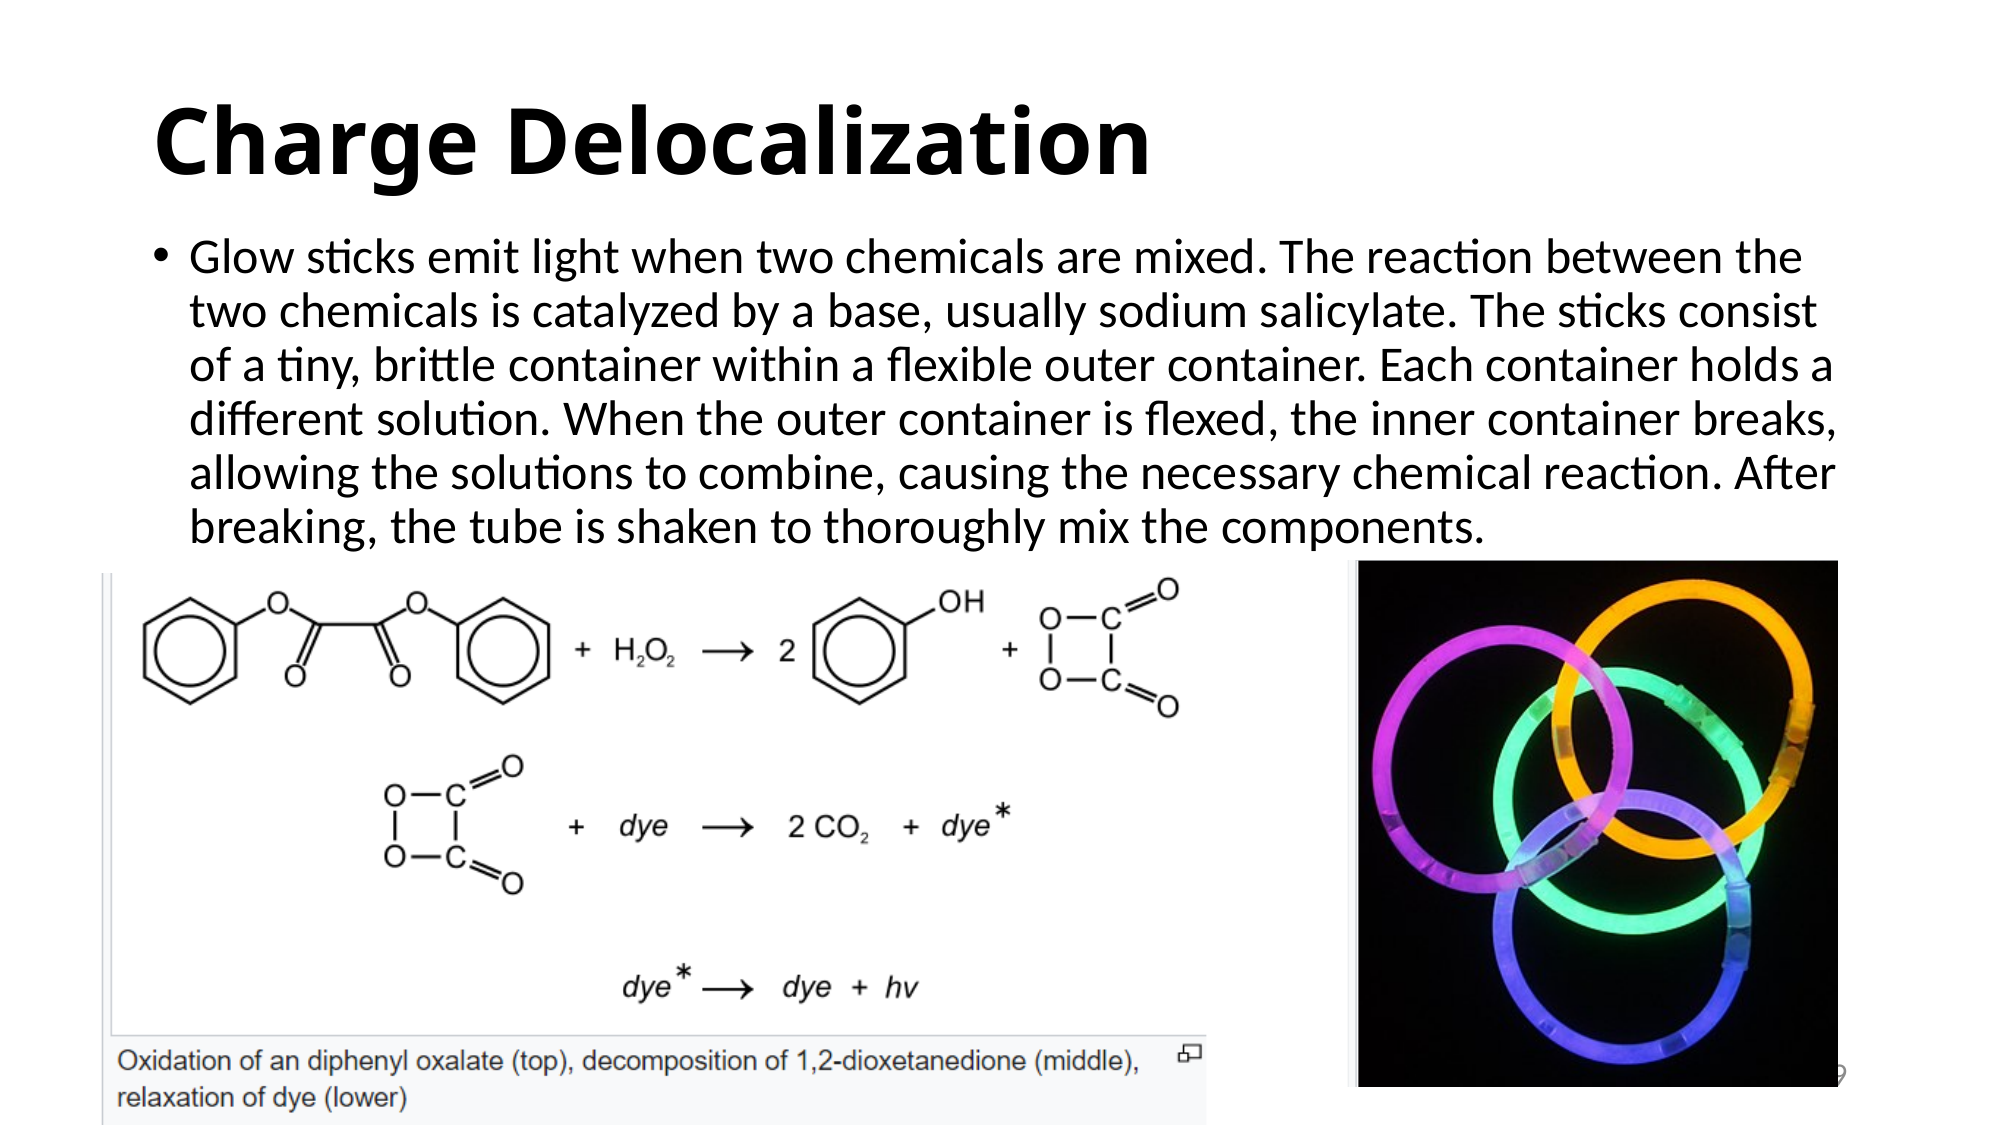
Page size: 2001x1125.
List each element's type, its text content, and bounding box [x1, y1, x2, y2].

slide_number 39 [1412, 1042, 1863, 1103]
list Glow sticks emit light when two chemicals are mixed. The reaction between the two chemicals is catalyzed by a base, usually sodium salicylate. The sticks consist of a tiny, brittle container within a flexible outer container. Each container holds a different solution. When the outer container is flexed, the inner container breaks, allowing the solutions to combine, causing the necessary chemical reaction. After breaking, the tube is shaken to thoroughly mix the components. [137, 222, 1863, 1049]
picture [99, 573, 1207, 1125]
title Charge Delocalization [137, 36, 2000, 254]
picture [1347, 560, 1838, 1087]
